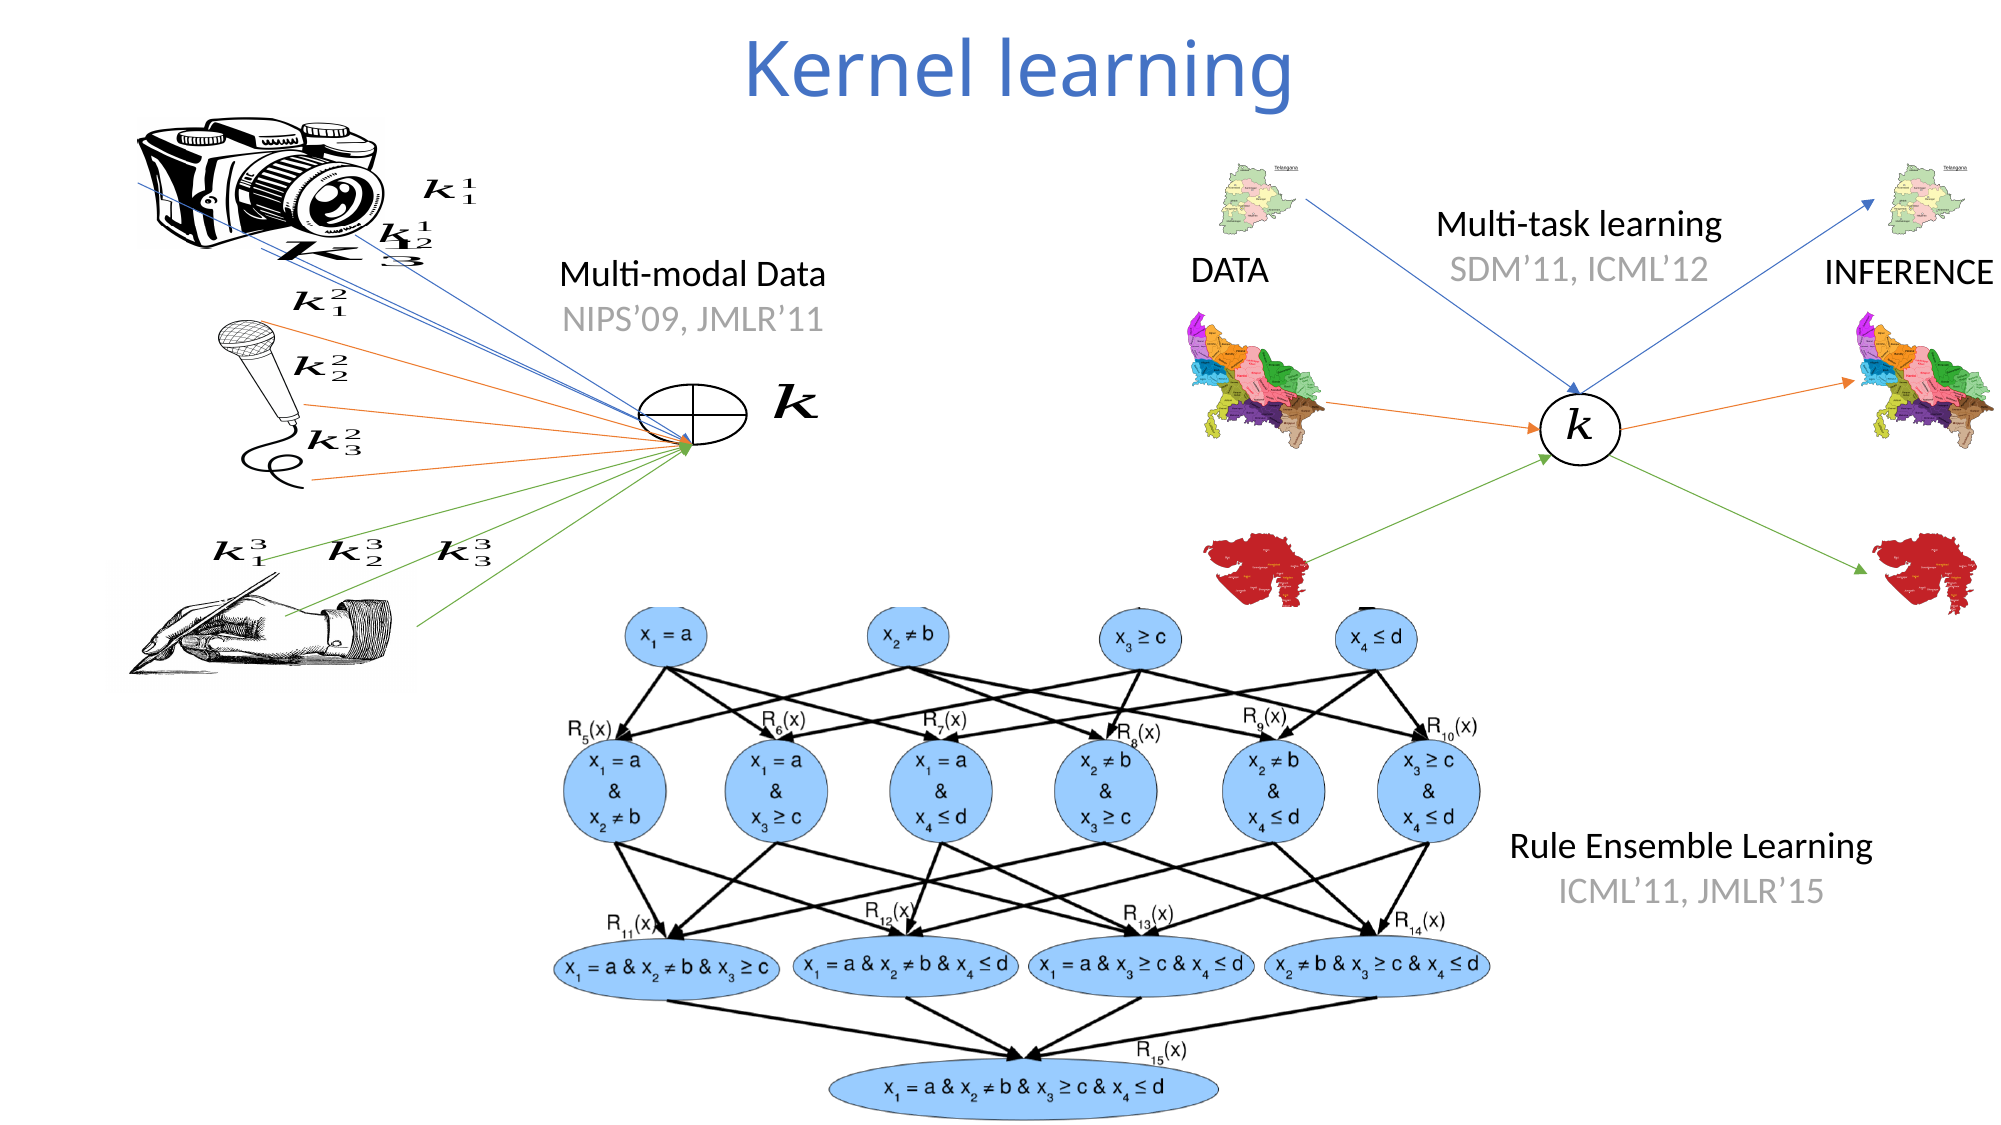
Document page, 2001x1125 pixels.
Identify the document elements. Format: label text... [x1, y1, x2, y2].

text_box INFERENCE [1995, 239, 2000, 300]
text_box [548, 607, 1891, 1125]
text_box Kernel learning [727, 22, 1313, 178]
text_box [105, 117, 844, 693]
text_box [1175, 159, 1995, 617]
